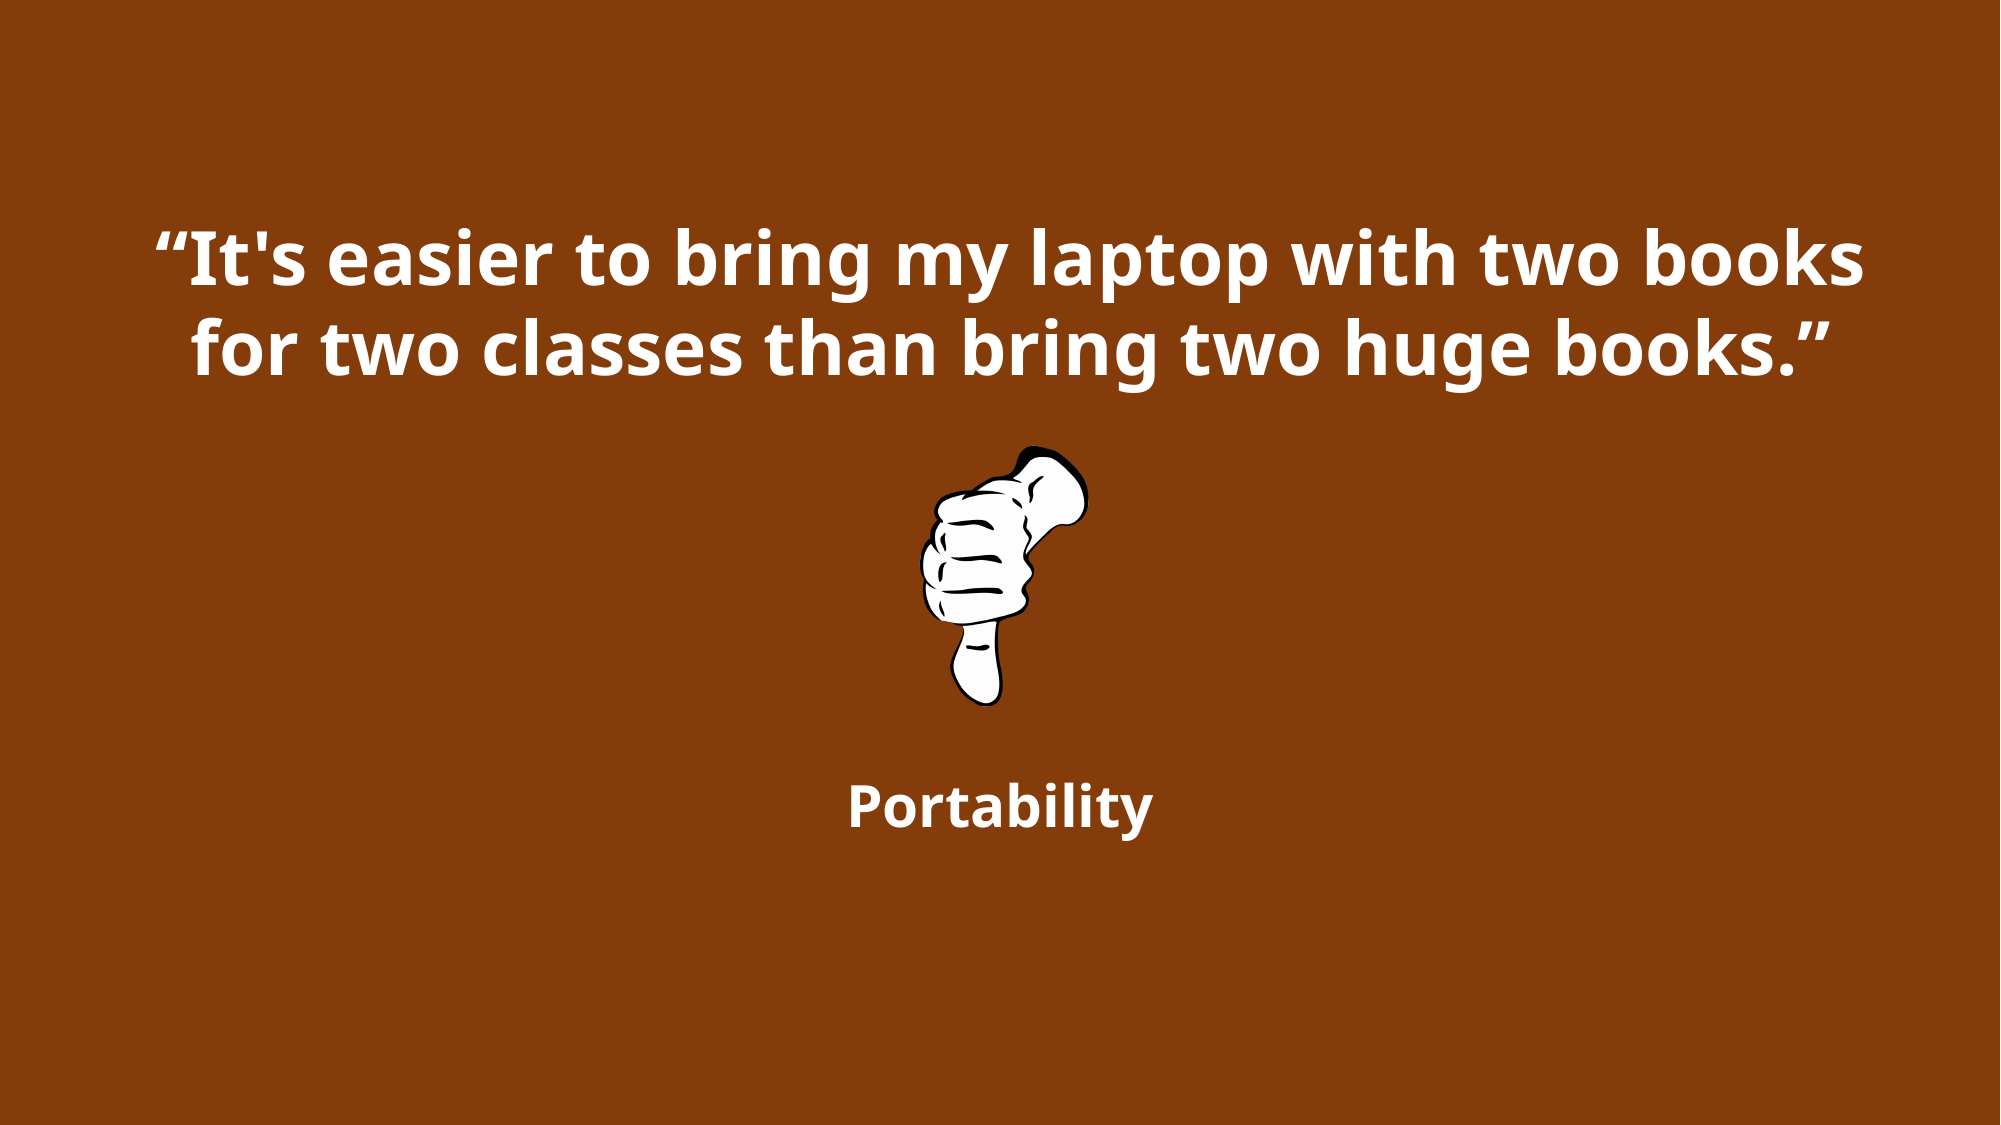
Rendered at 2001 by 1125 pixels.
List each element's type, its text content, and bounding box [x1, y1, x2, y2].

text_box “It's easier to bring my laptop with two books for two classes than bring two huge books.” [107, 202, 1916, 398]
title Portability [137, 700, 1863, 918]
picture [908, 437, 1093, 714]
text_box [83, 288, 1916, 405]
